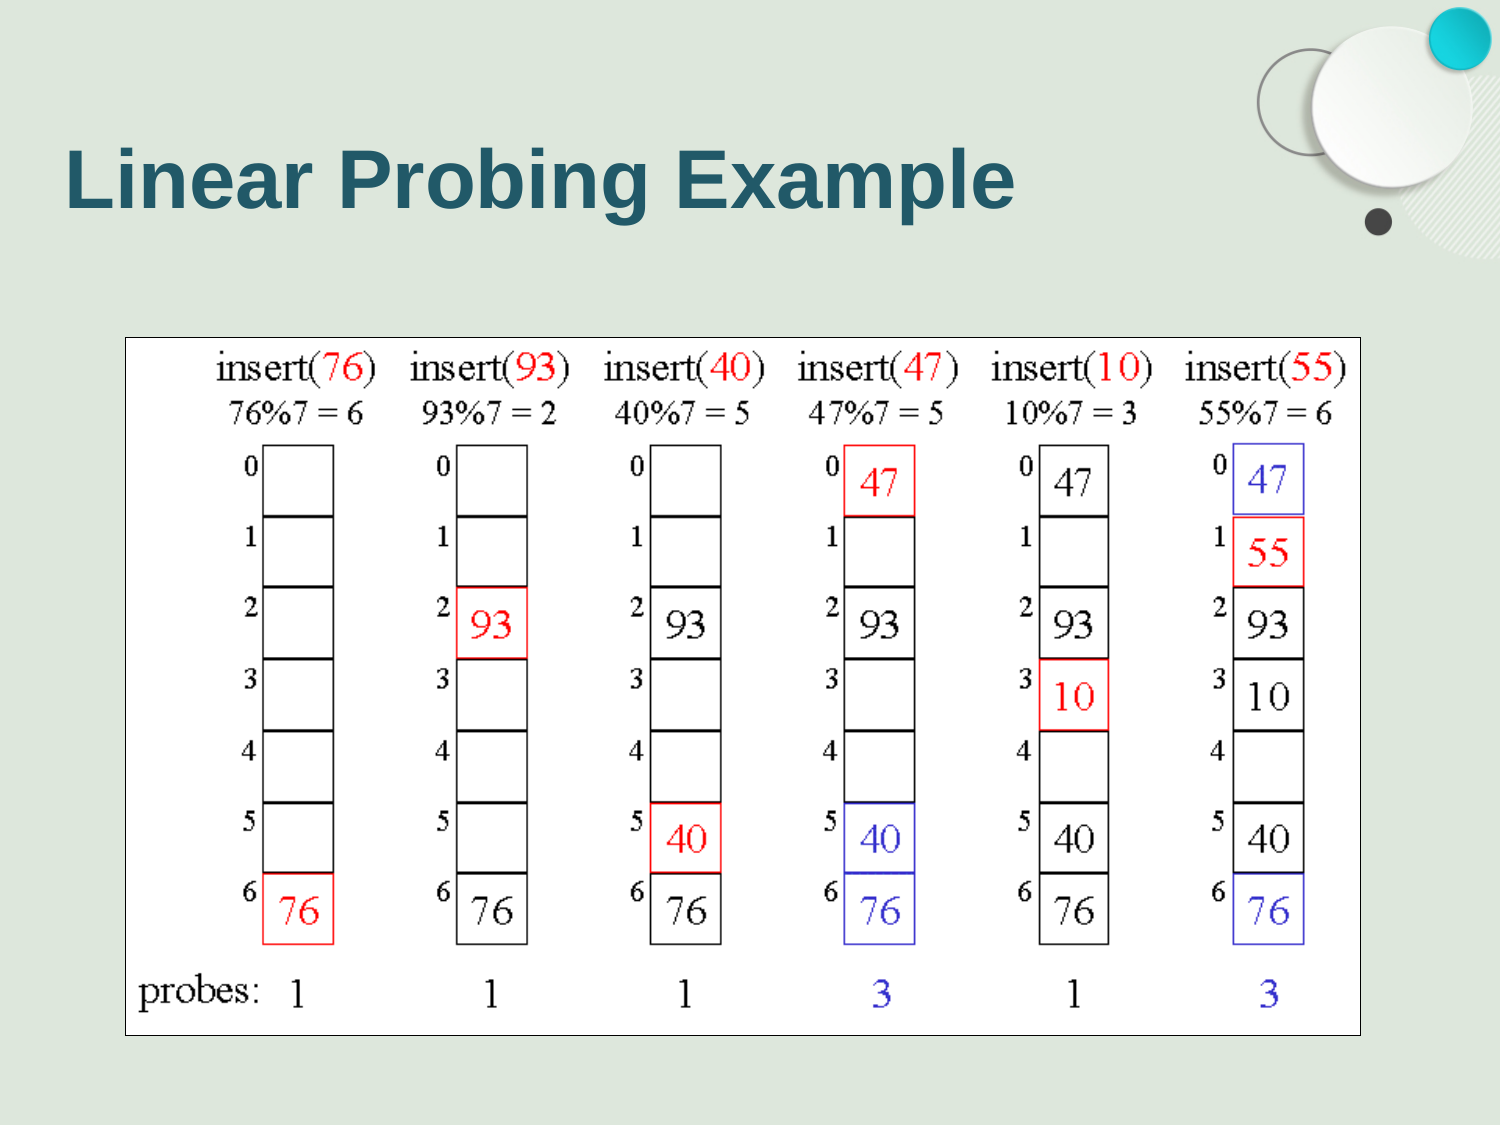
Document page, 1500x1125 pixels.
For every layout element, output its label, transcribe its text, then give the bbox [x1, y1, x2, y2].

picture [0, 0, 1500, 1125]
title Linear Probing Example [50, 87, 1225, 263]
